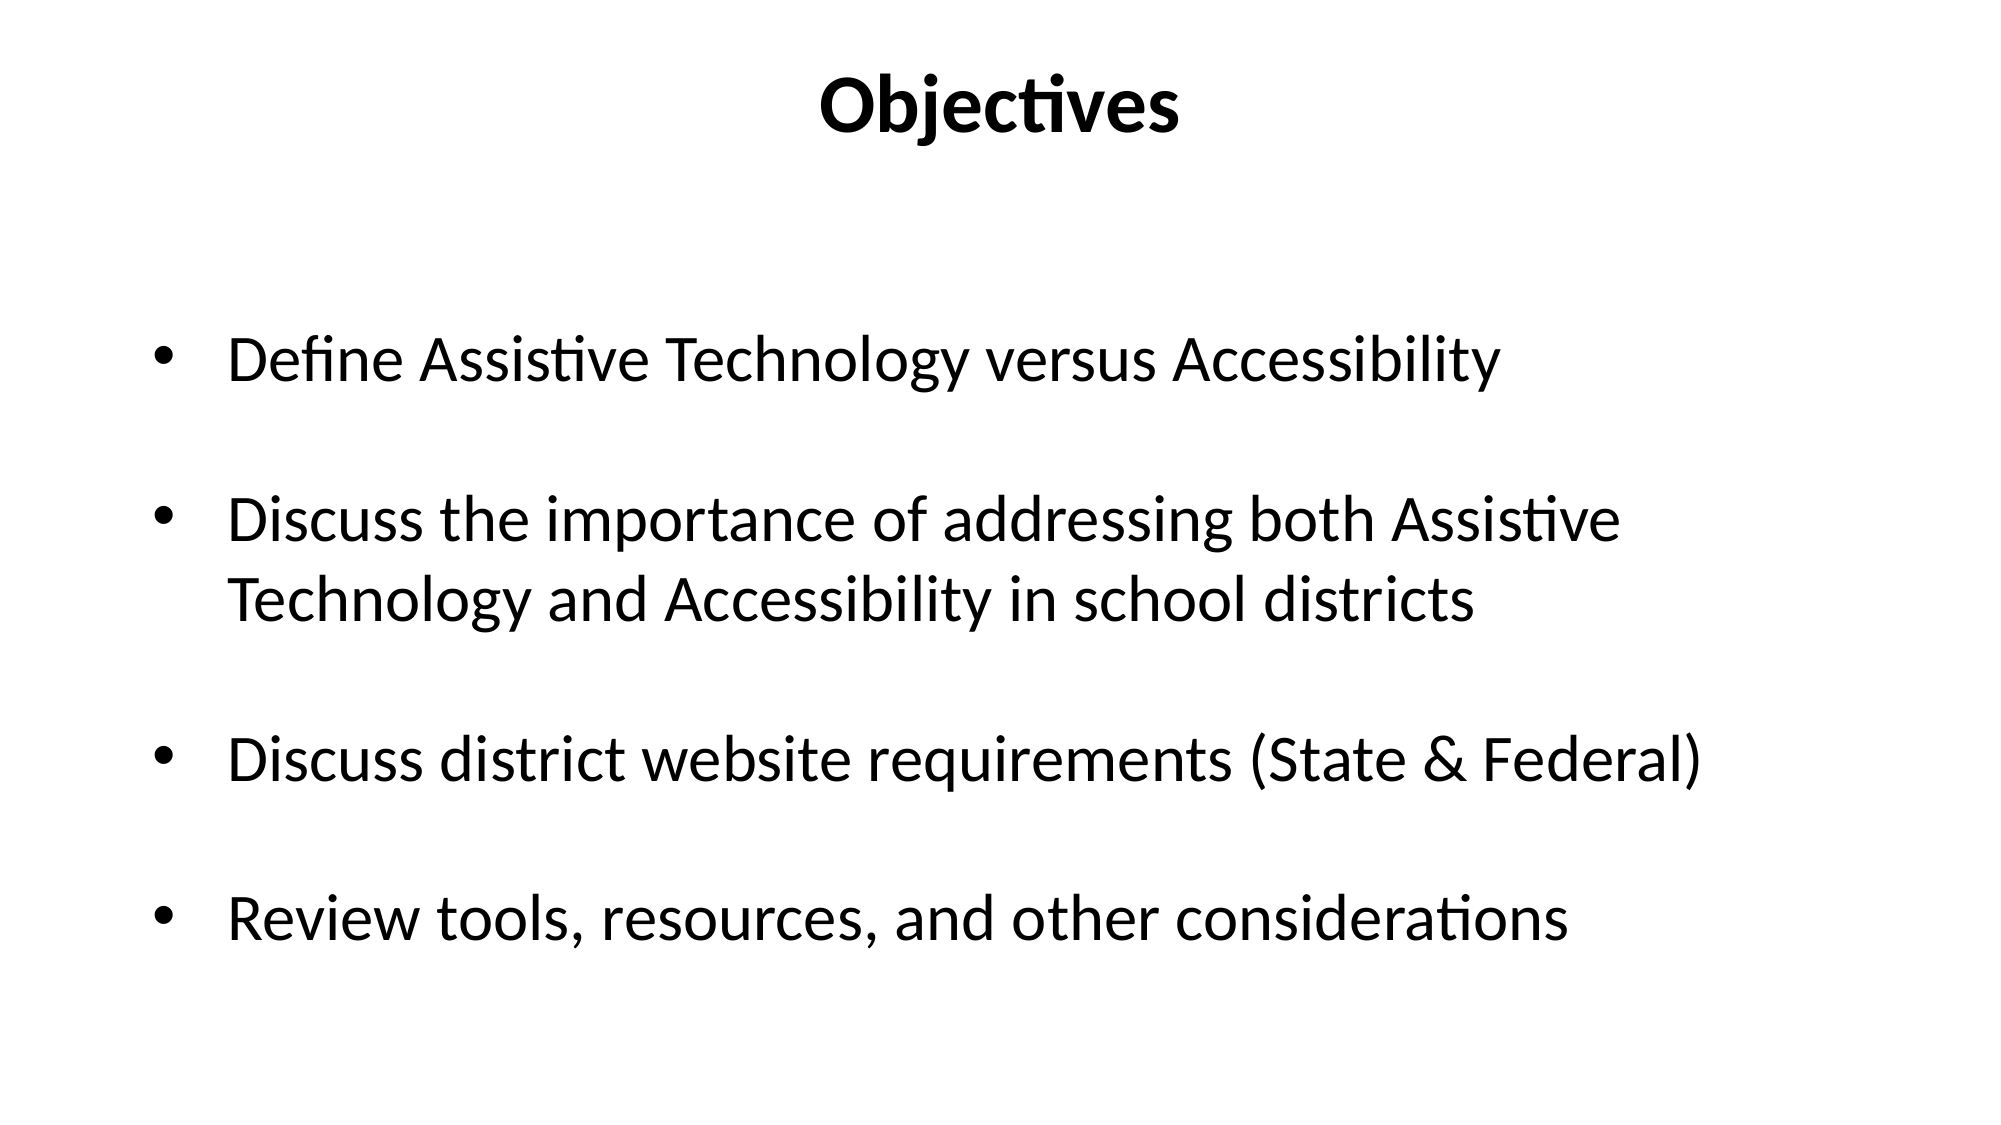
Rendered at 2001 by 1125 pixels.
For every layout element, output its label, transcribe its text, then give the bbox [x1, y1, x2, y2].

title Objectives [0, 0, 2000, 212]
list Define Assistive Technology versus Accessibility Discuss the importance of addressing both Assistive Technology and Accessibility in school districts Discuss district website requirements (State & Federal) Review tools, resources, and other considerations [137, 299, 1863, 1014]
